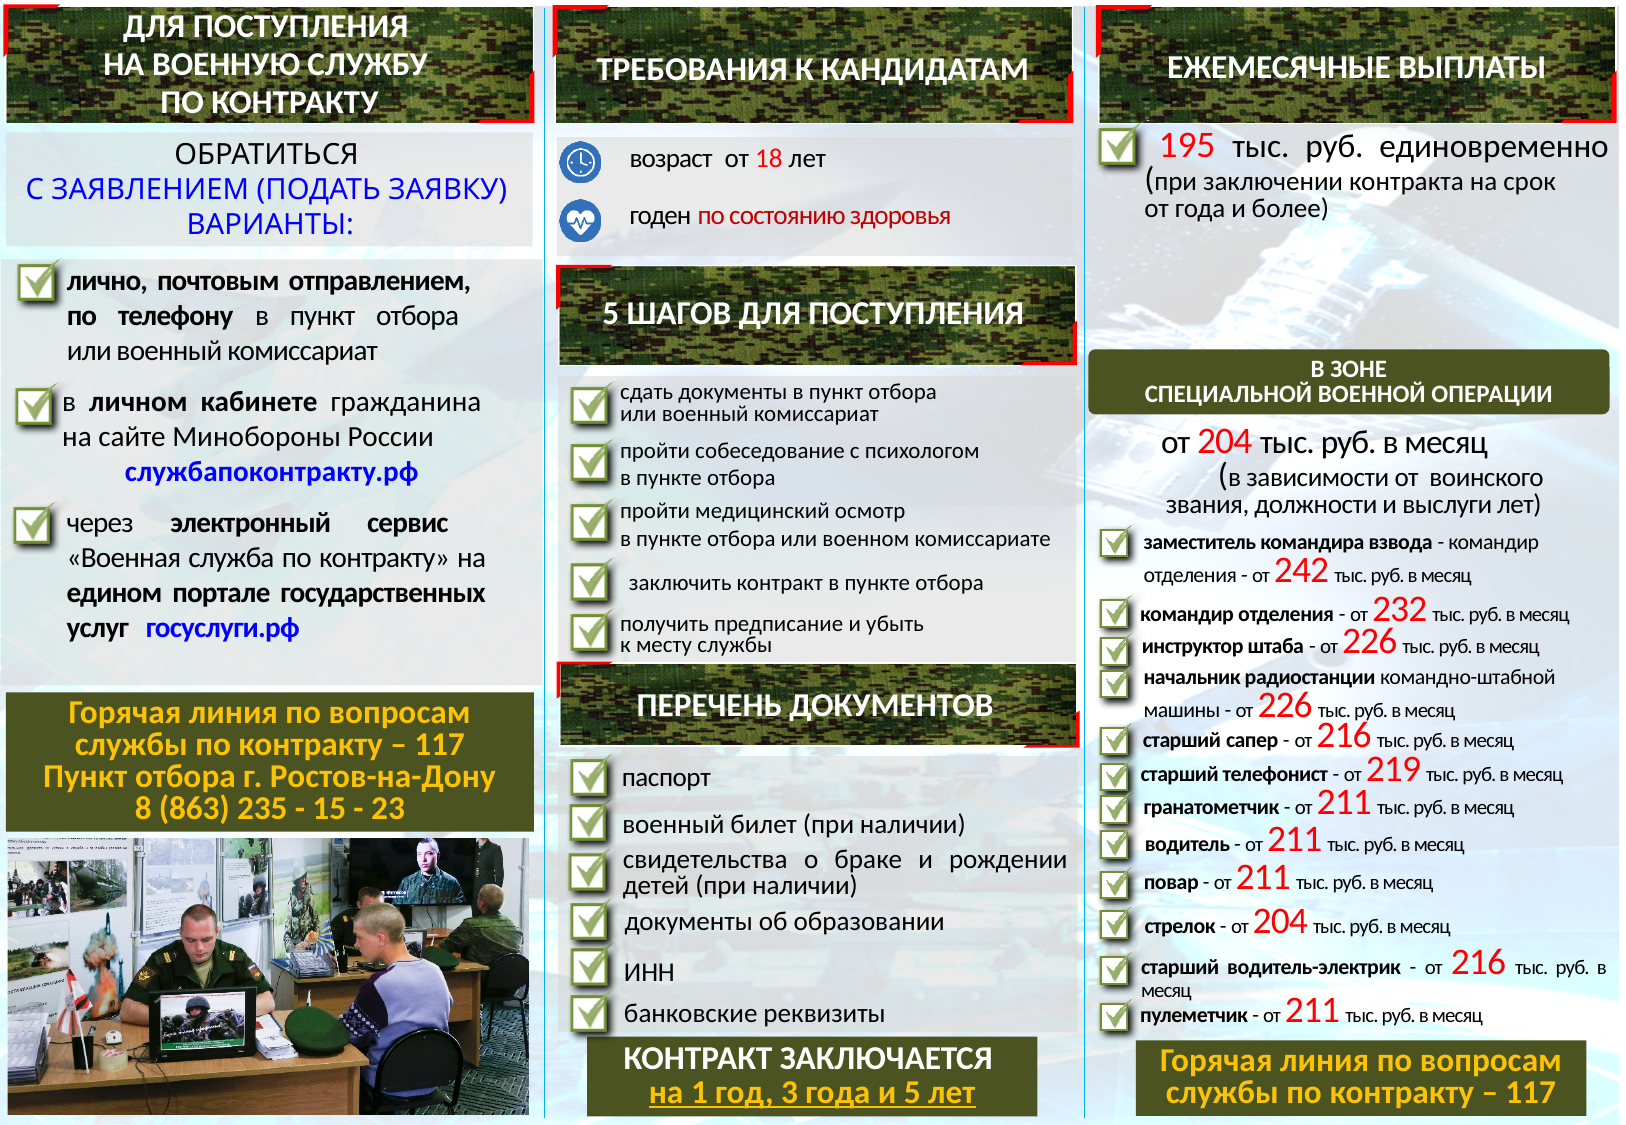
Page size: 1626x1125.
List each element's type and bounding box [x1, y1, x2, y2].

text_box [555, 264, 1134, 660]
text_box [556, 661, 1123, 1033]
text_box [559, 196, 1079, 242]
text_box [1128, 524, 1622, 1038]
text_box [0, 374, 497, 494]
text_box [2, 4, 535, 124]
text_box [1095, 4, 1617, 124]
text_box [2, 253, 496, 374]
text_box [0, 495, 501, 653]
text_box [559, 133, 1079, 184]
text_box [1088, 196, 1181, 242]
picture [0, 5, 1619, 1125]
text_box [552, 4, 1074, 124]
